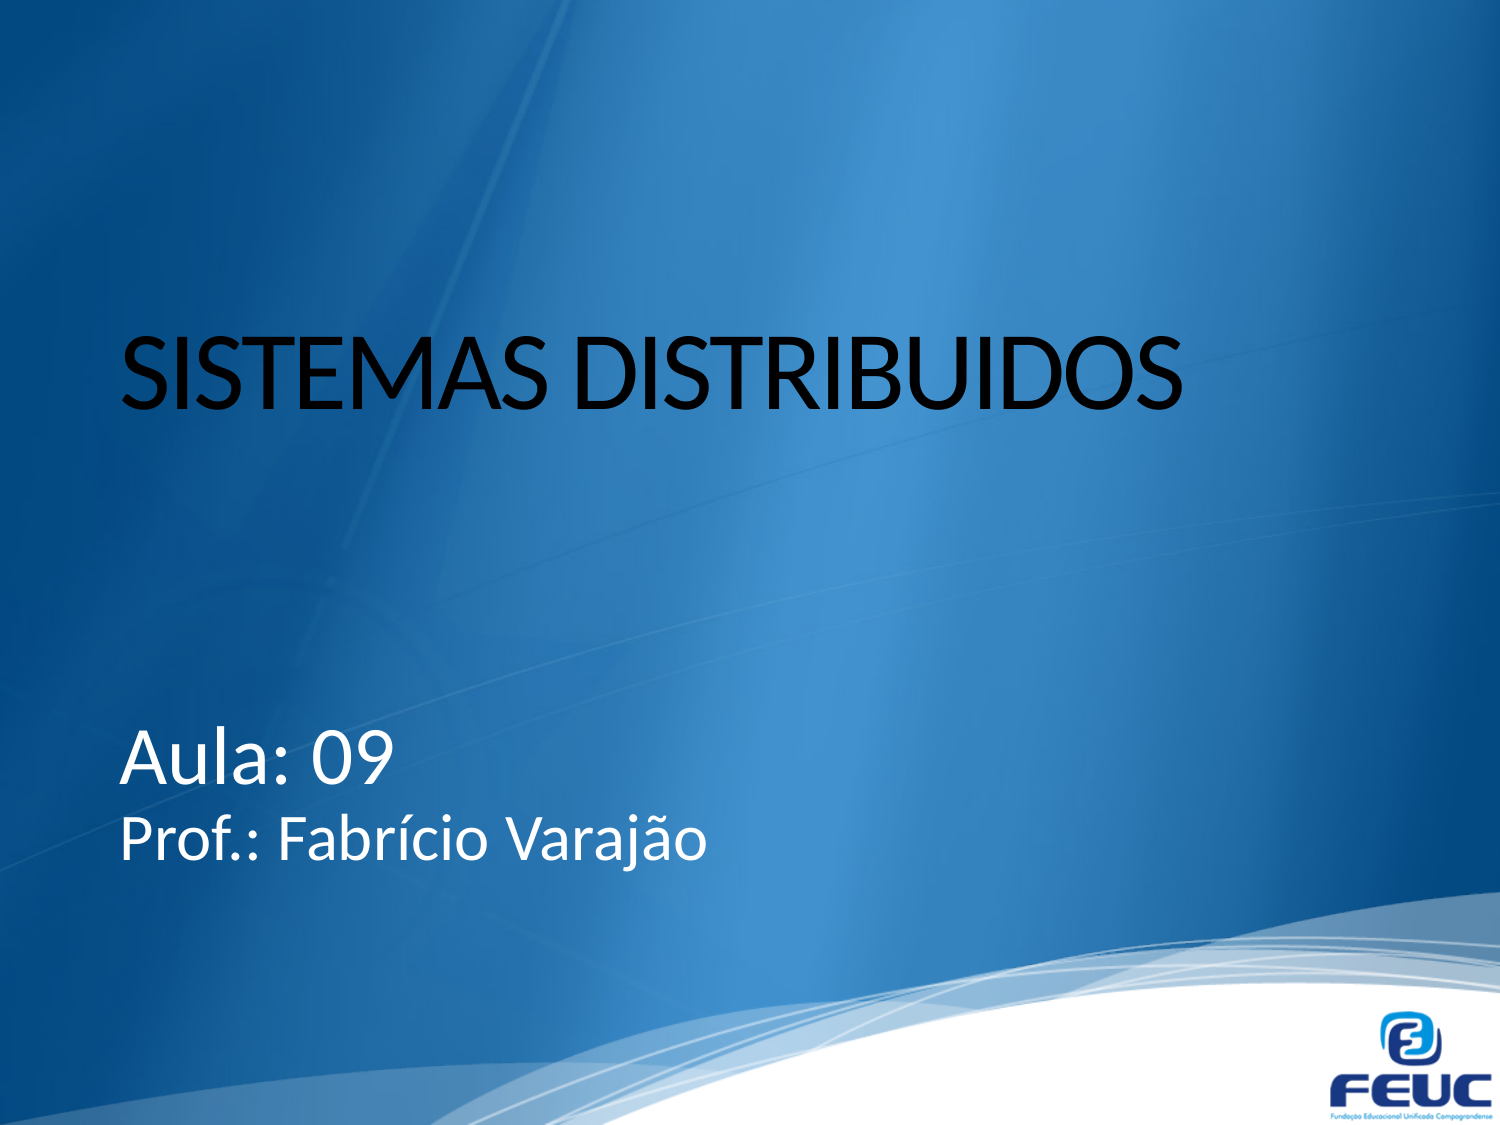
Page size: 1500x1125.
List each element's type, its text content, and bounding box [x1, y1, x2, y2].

title SISTEMAS DISTRIBUIDOS [119, 312, 1380, 563]
picture [0, 0, 1500, 1125]
subtitle Aula: 09 Prof.: Fabrício Varajão [119, 712, 1380, 1000]
